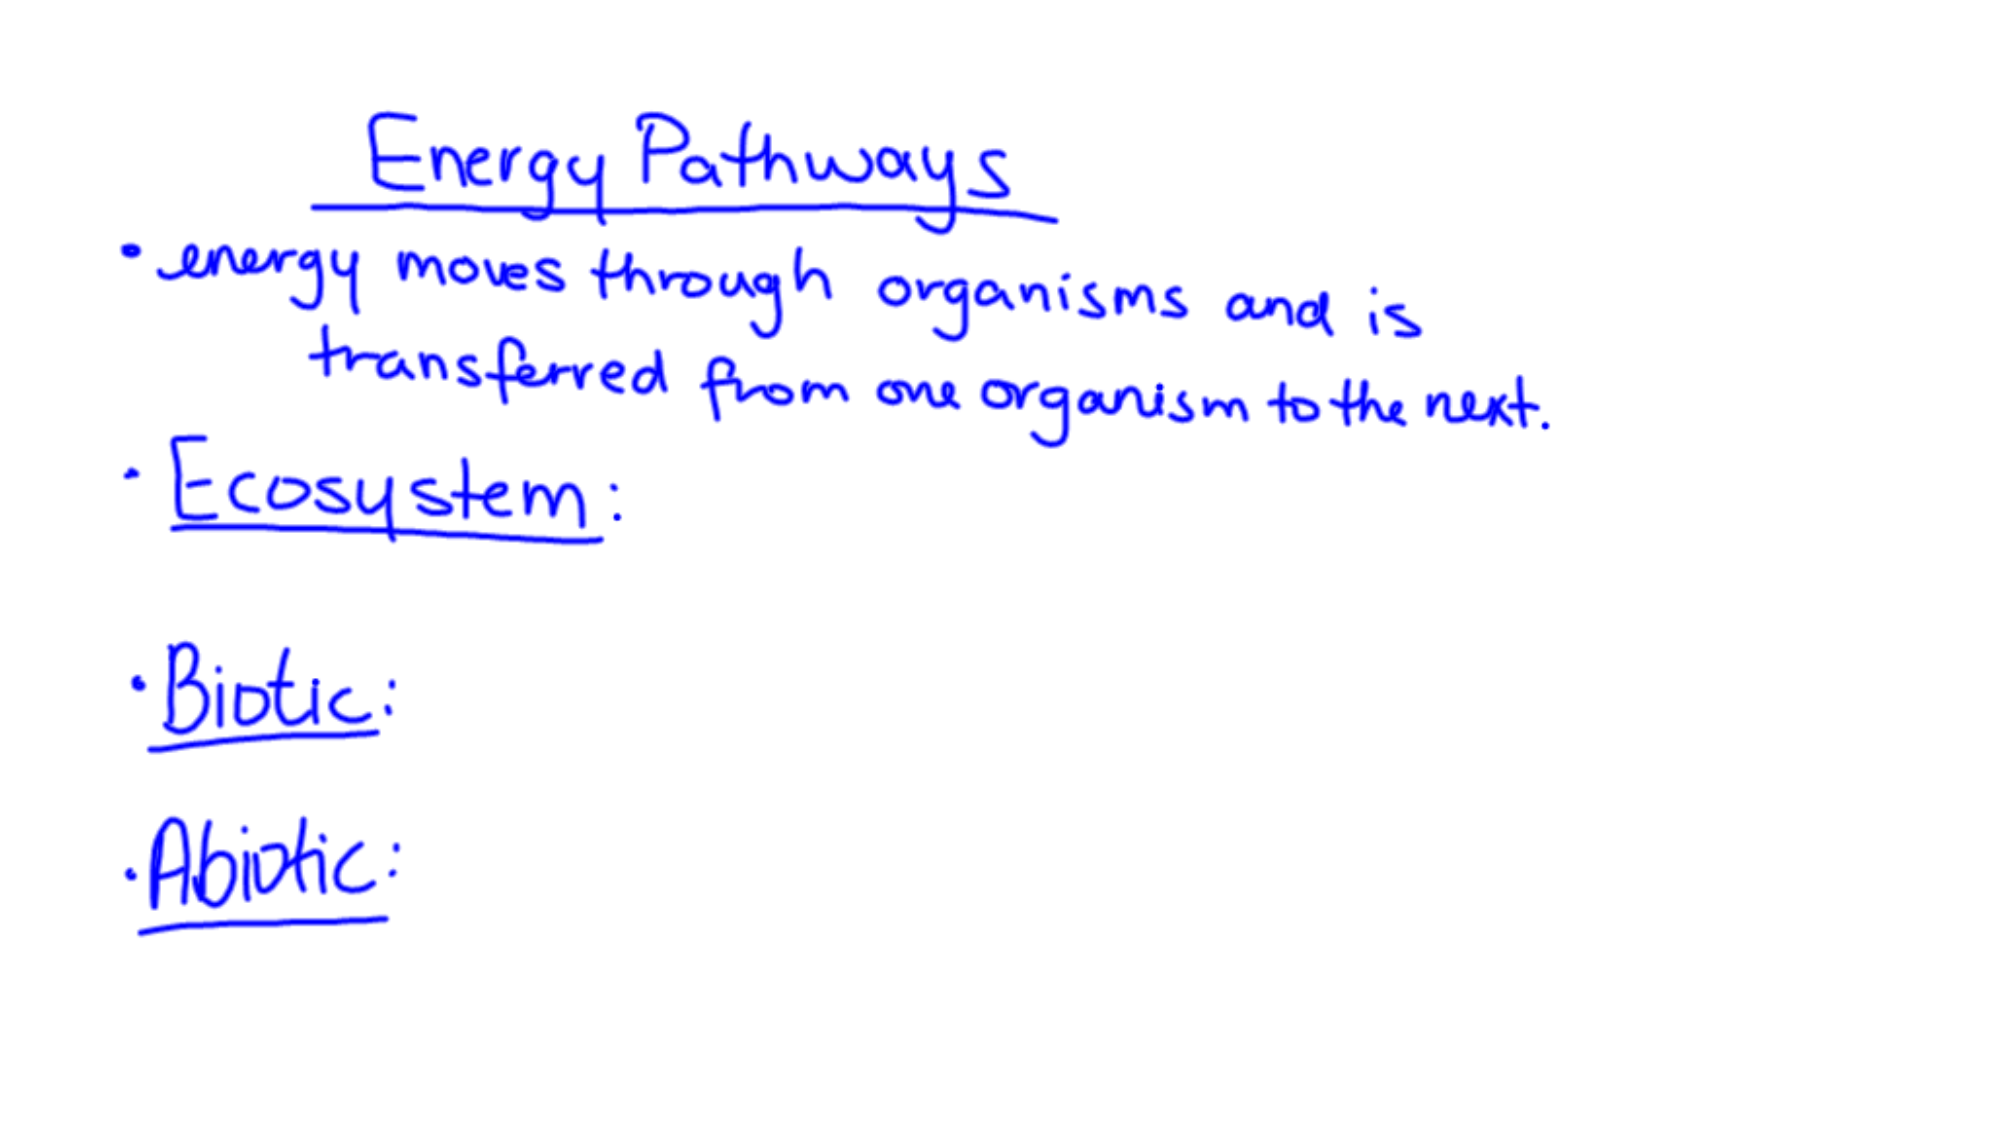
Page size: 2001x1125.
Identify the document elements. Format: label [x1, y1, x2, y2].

picture [51, 0, 1630, 1016]
